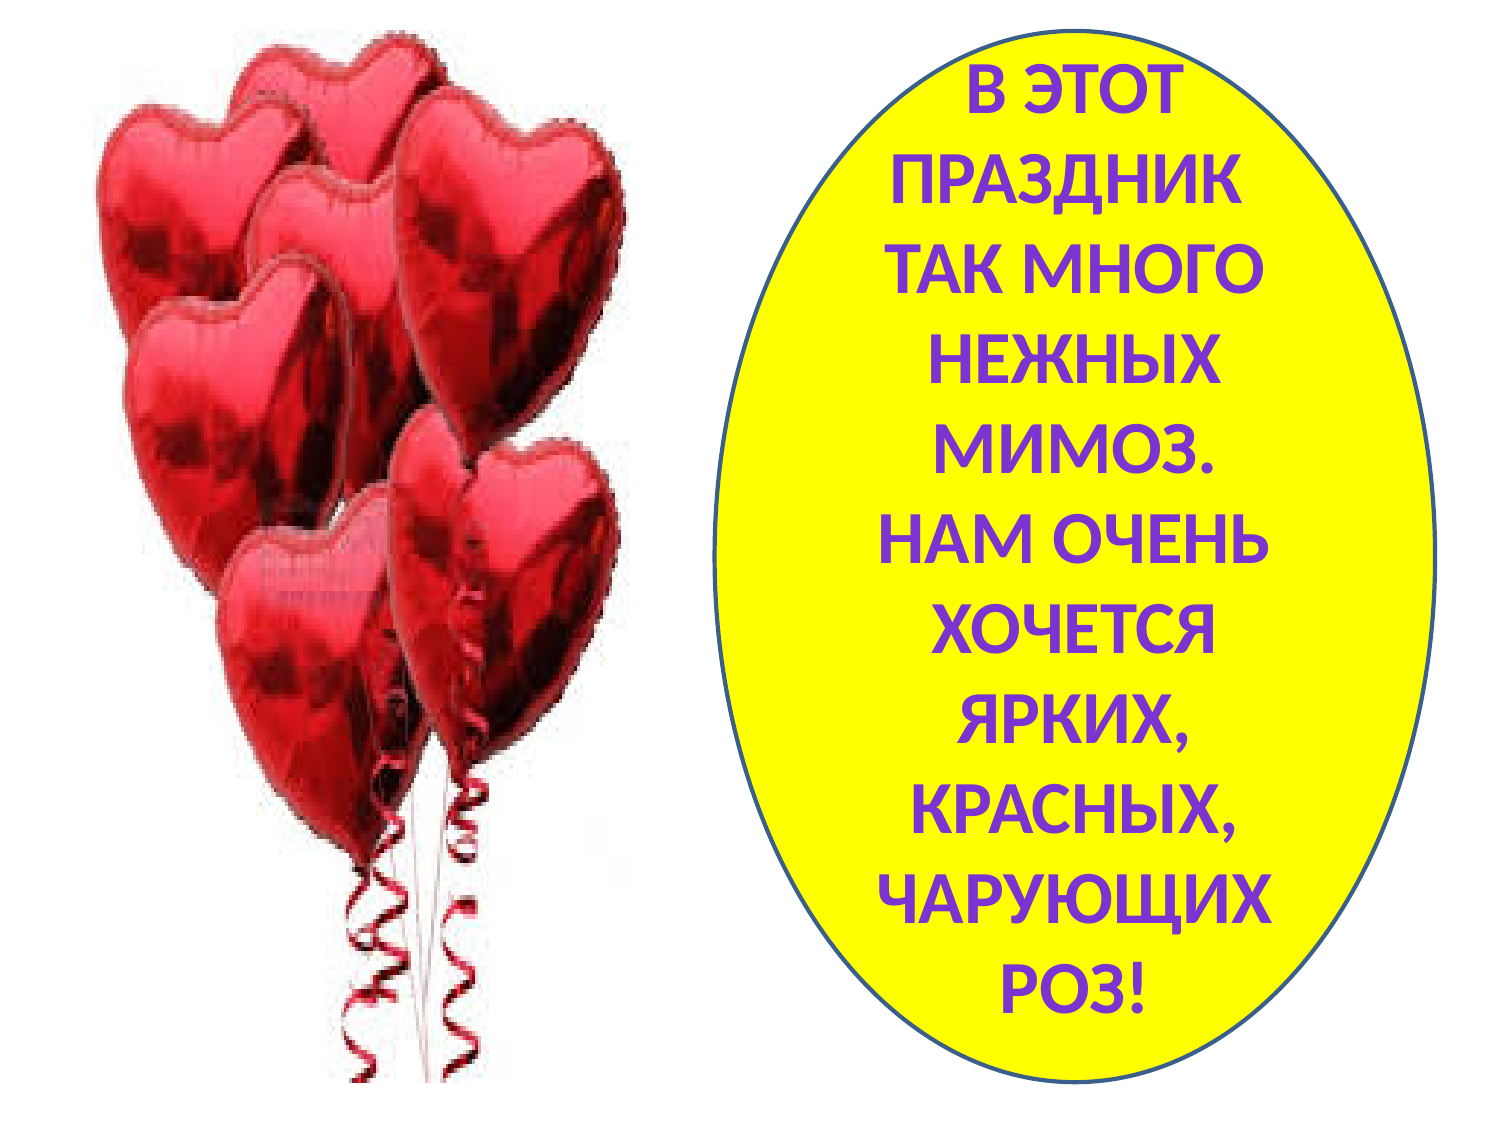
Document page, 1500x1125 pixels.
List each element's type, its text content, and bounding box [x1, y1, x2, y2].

picture [0, 30, 656, 1083]
text_box В этот праздник Так много нежных мимоз. Нам очень хочется Ярких, красных, чарующих роз! [712, 28, 1438, 1085]
